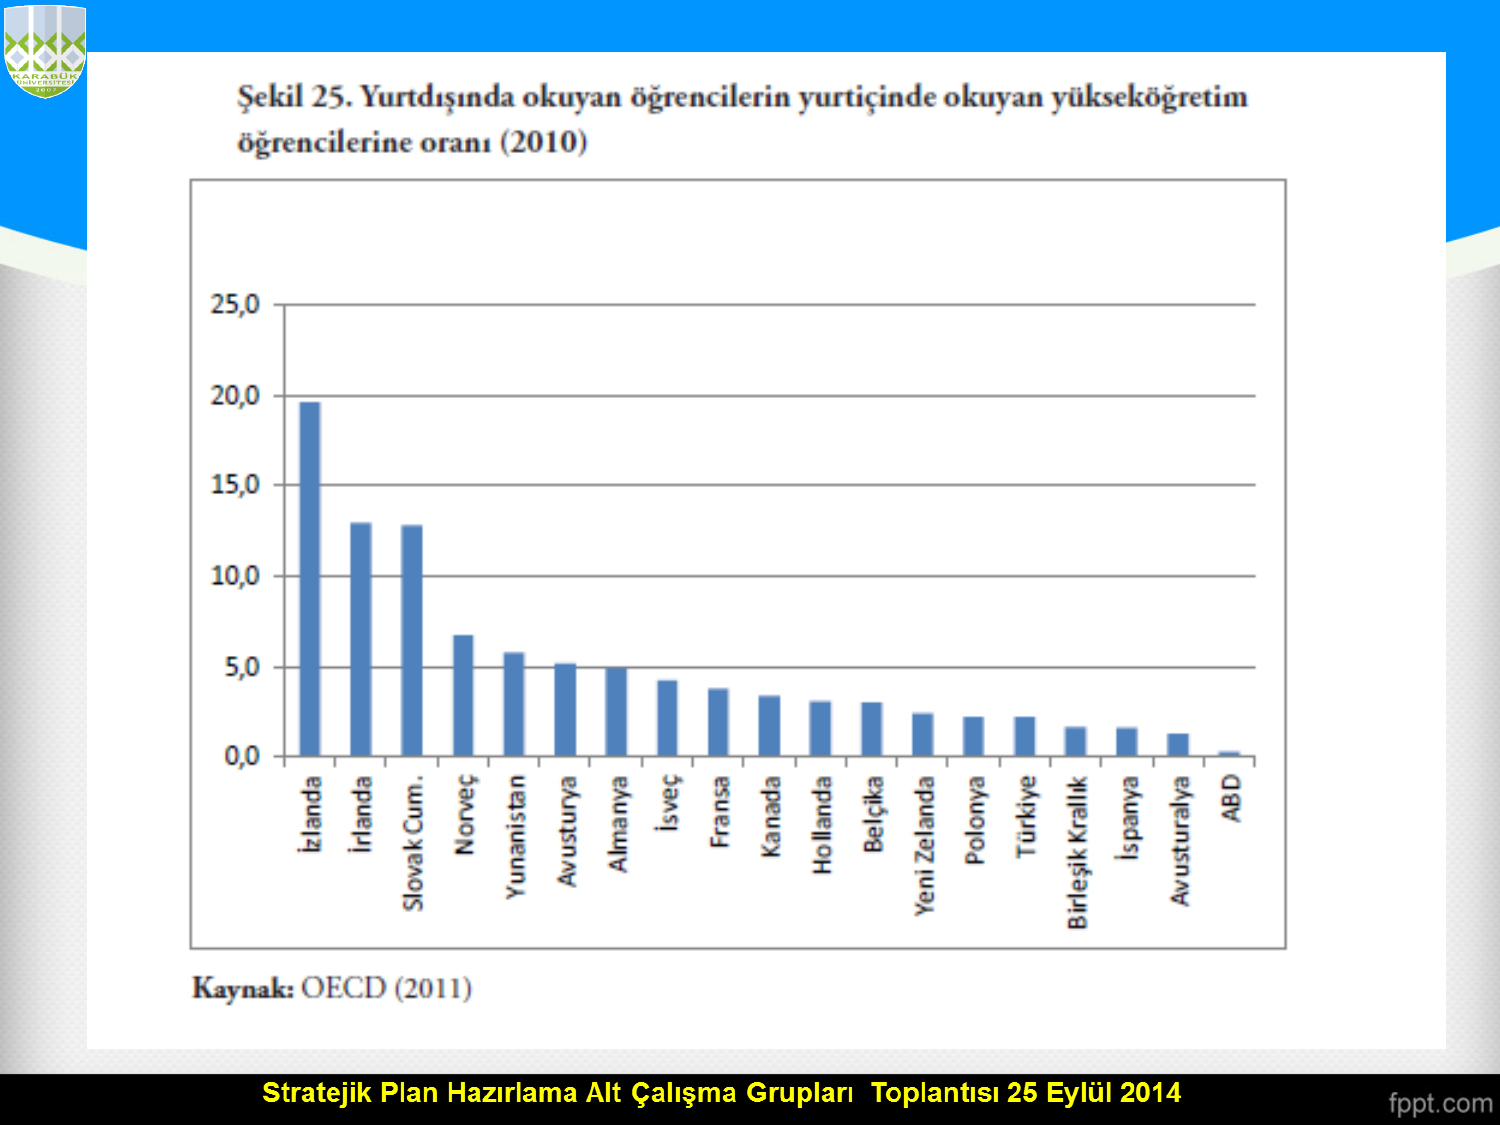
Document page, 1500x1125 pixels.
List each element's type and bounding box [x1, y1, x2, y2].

picture [0, 0, 1500, 1125]
list [2, 1066, 1441, 1125]
